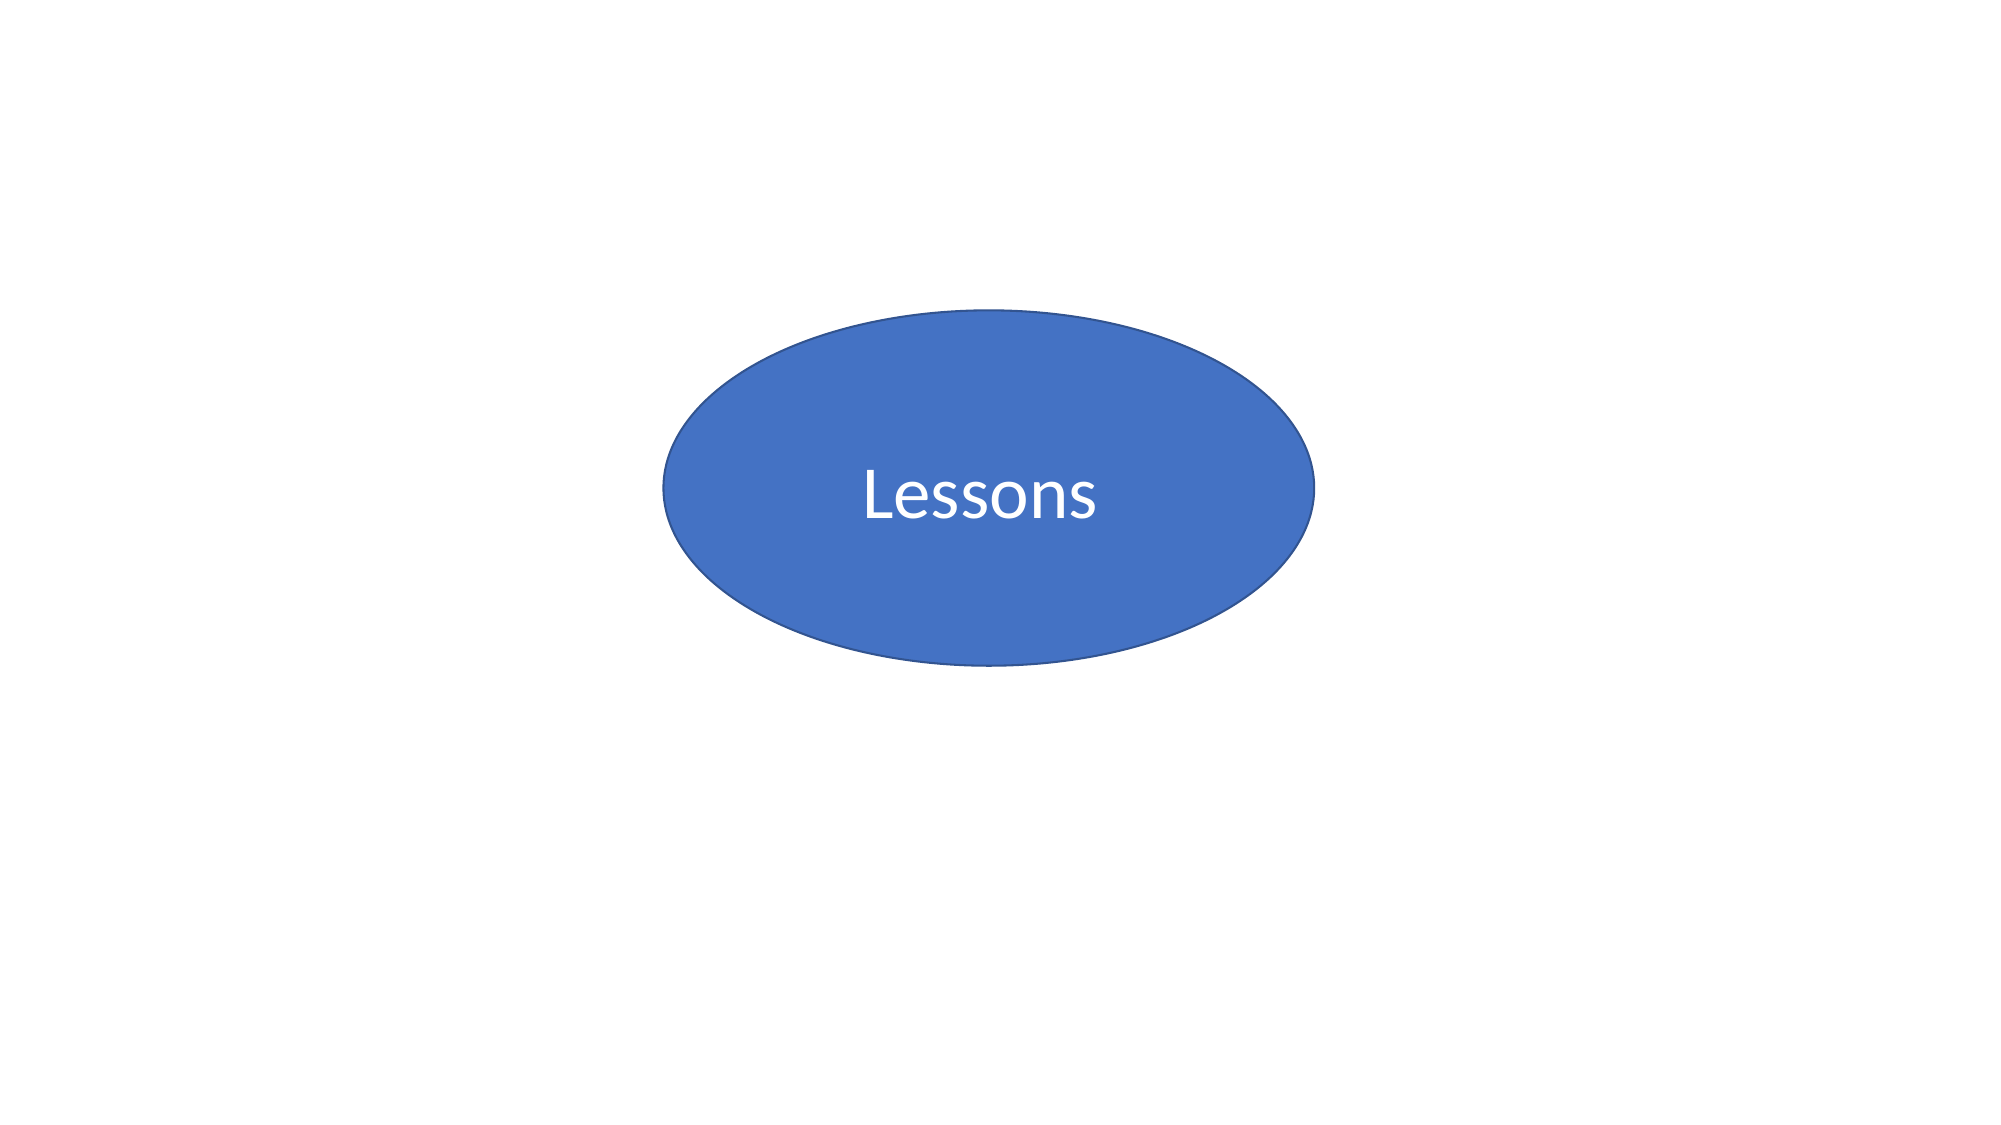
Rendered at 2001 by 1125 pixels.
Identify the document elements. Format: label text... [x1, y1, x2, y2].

text_box Lessons [662, 309, 1316, 667]
